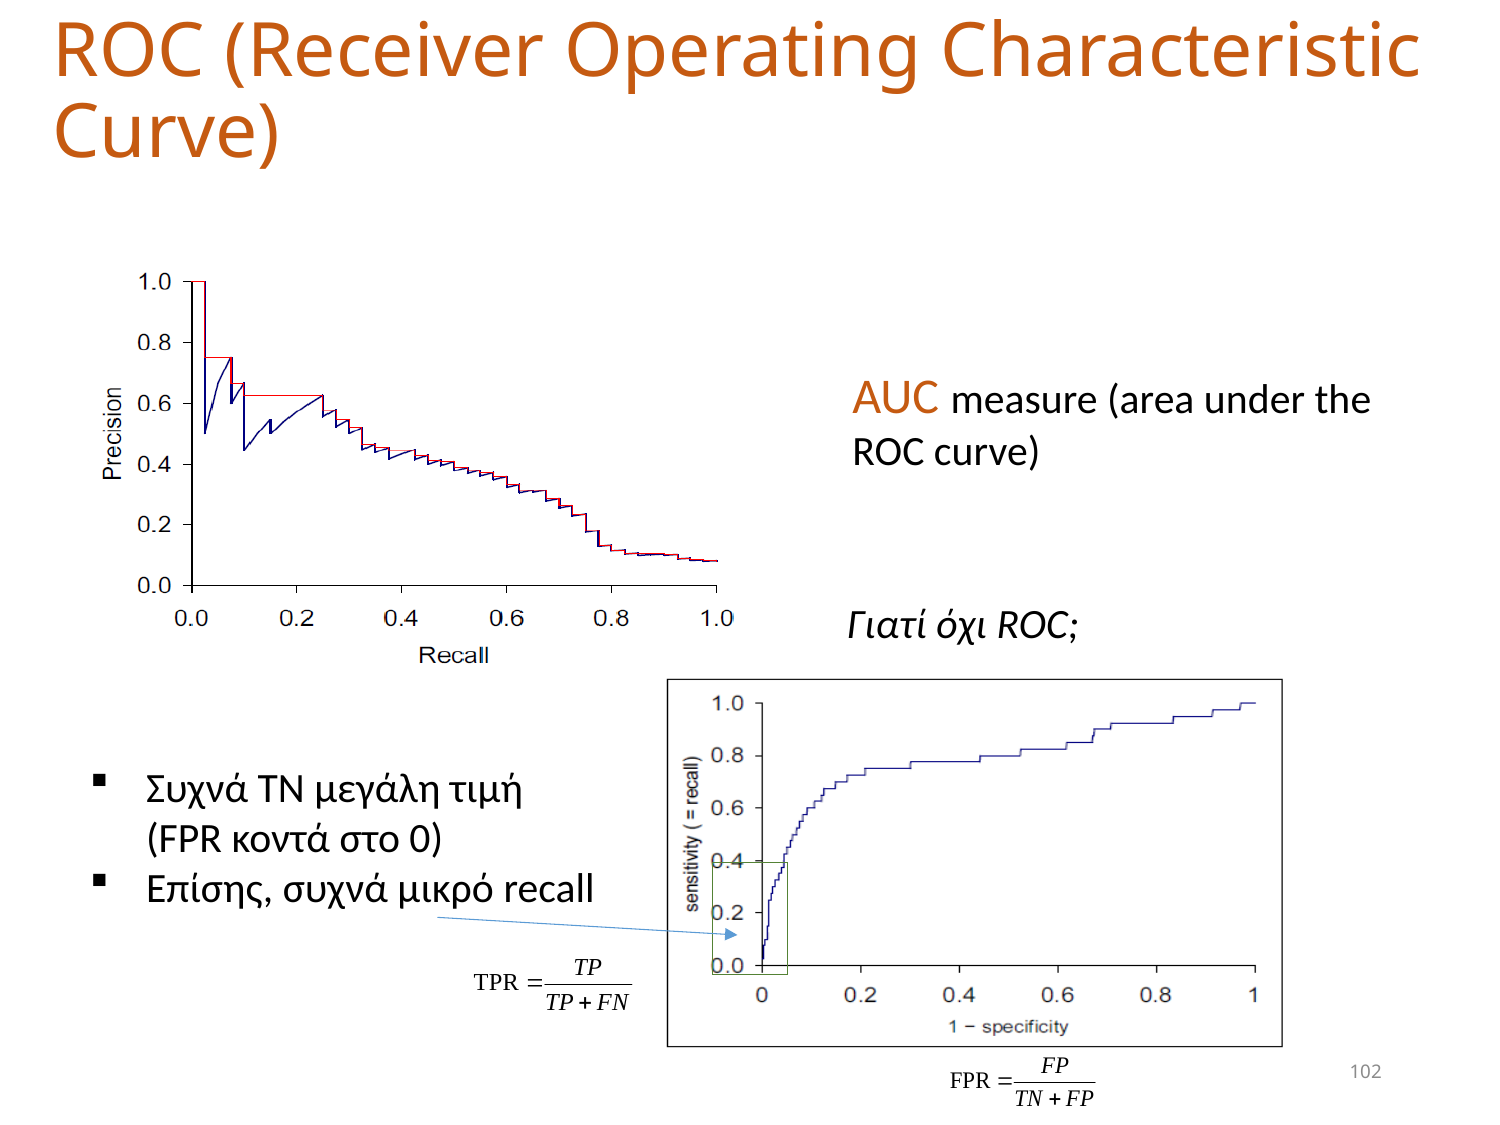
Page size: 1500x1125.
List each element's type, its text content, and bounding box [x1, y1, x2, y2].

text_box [946, 1050, 1100, 1112]
title ROC (Receiver Operating Characteristic Curve) [37, 48, 1463, 137]
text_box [437, 917, 738, 935]
slide_number 102 [1100, 1042, 1397, 1103]
text_box AUC measure (area under the ROC curve) [837, 356, 1413, 482]
picture [0, 249, 1338, 1063]
text_box Γιατί όχι ROC; [832, 589, 1138, 655]
text_box Συχνά TN μεγάλη τιμή (FPR κοντά στο 0) Επίσης, συχνά μικρό recall [74, 753, 562, 919]
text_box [470, 952, 638, 1016]
